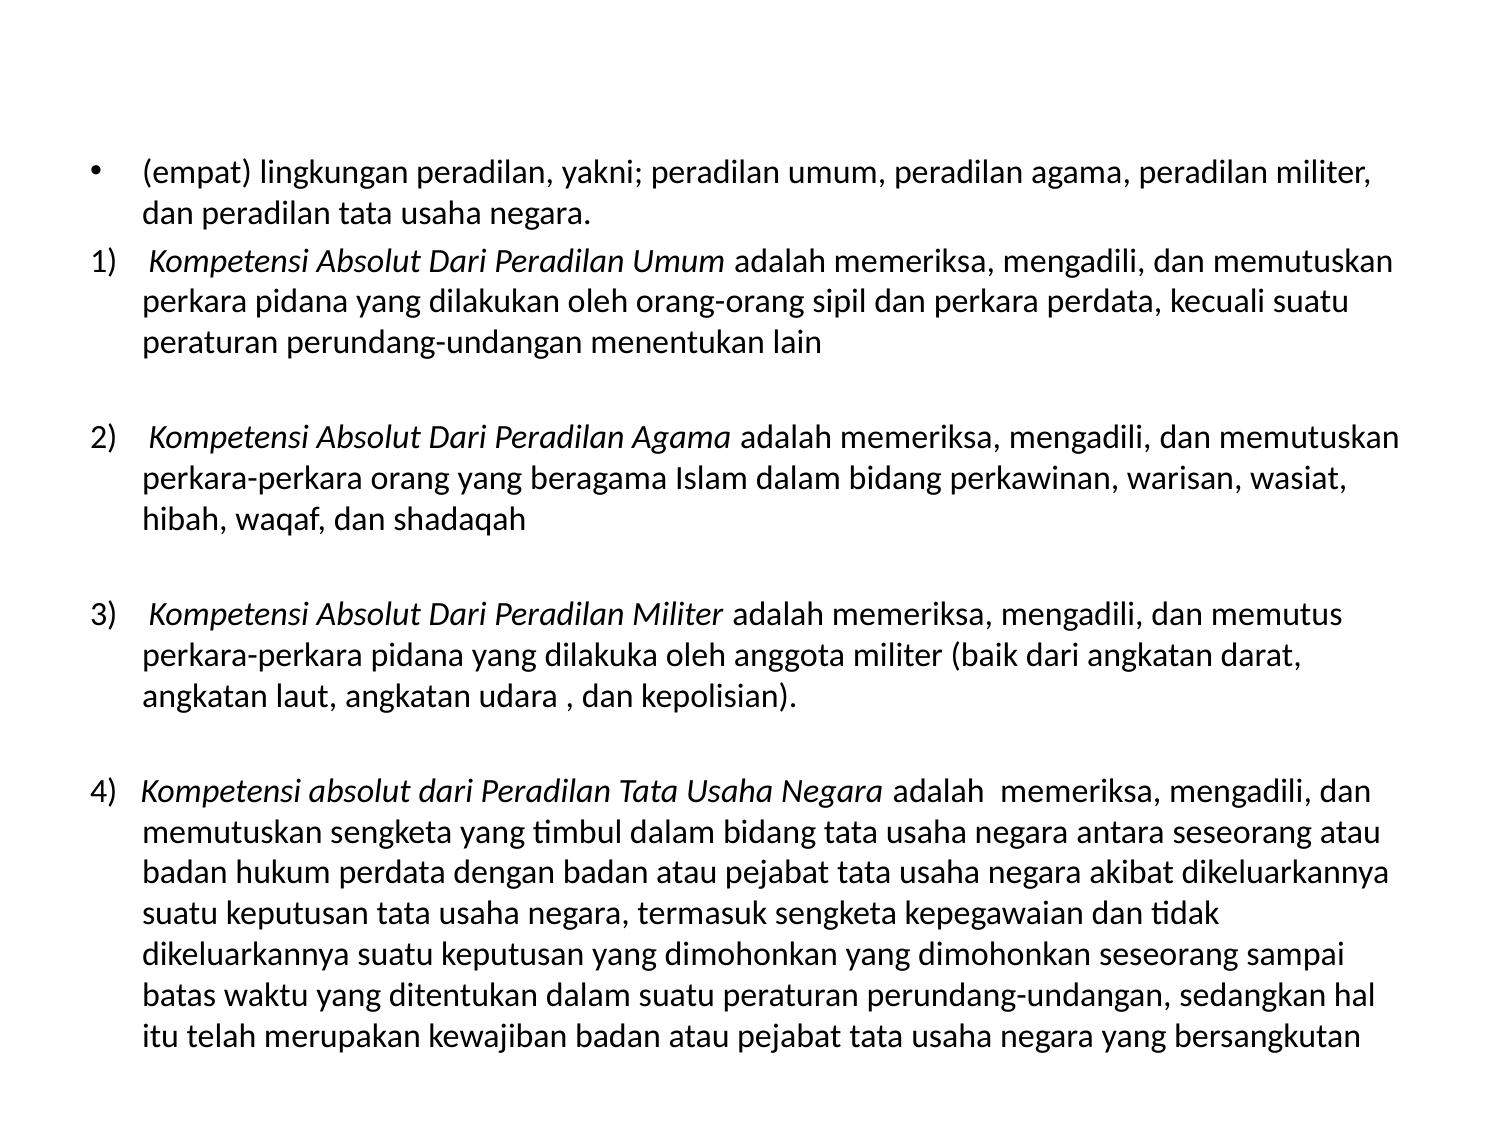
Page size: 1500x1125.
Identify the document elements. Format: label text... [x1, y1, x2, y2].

list (empat) lingkungan peradilan, yakni; peradilan umum, peradilan agama, peradilan militer, dan peradilan tata usaha negara. 1) Kompetensi Absolut Dari Peradilan Umum adalah memeriksa, mengadili, dan memutuskan perkara pidana yang dilakukan oleh orang-orang sipil dan perkara perdata, kecuali suatu peraturan perundang-undangan menentukan lain 2) Kompetensi Absolut Dari Peradilan Agama adalah memeriksa, mengadili, dan memutuskan perkara-perkara orang yang beragama Islam dalam bidang perkawinan, warisan, wasiat, hibah, waqaf, dan shadaqah 3) Kompetensi Absolut Dari Peradilan Militer adalah memeriksa, mengadili, dan memutus perkara-perkara pidana yang dilakuka oleh anggota militer (baik dari angkatan darat, angkatan laut, angkatan udara , dan kepolisian). 4) Kompetensi absolut dari Peradilan Tata Usaha Negara adalah memeriksa, mengadili, dan memutuskan sengketa yang timbul dalam bidang tata usaha negara antara seseorang atau badan hukum perdata dengan badan atau pejabat tata usaha negara akibat dikeluarkannya suatu keputusan tata usaha negara, termasuk sengketa kepegawaian dan tidak dikeluarkannya suatu keputusan yang dimohonkan yang dimohonkan seseorang sampai batas waktu yang ditentukan dalam suatu peraturan perundang-undangan, sedangkan hal itu telah merupakan kewajiban badan atau pejabat tata usaha negara yang bersangkutan [75, 46, 1425, 1067]
